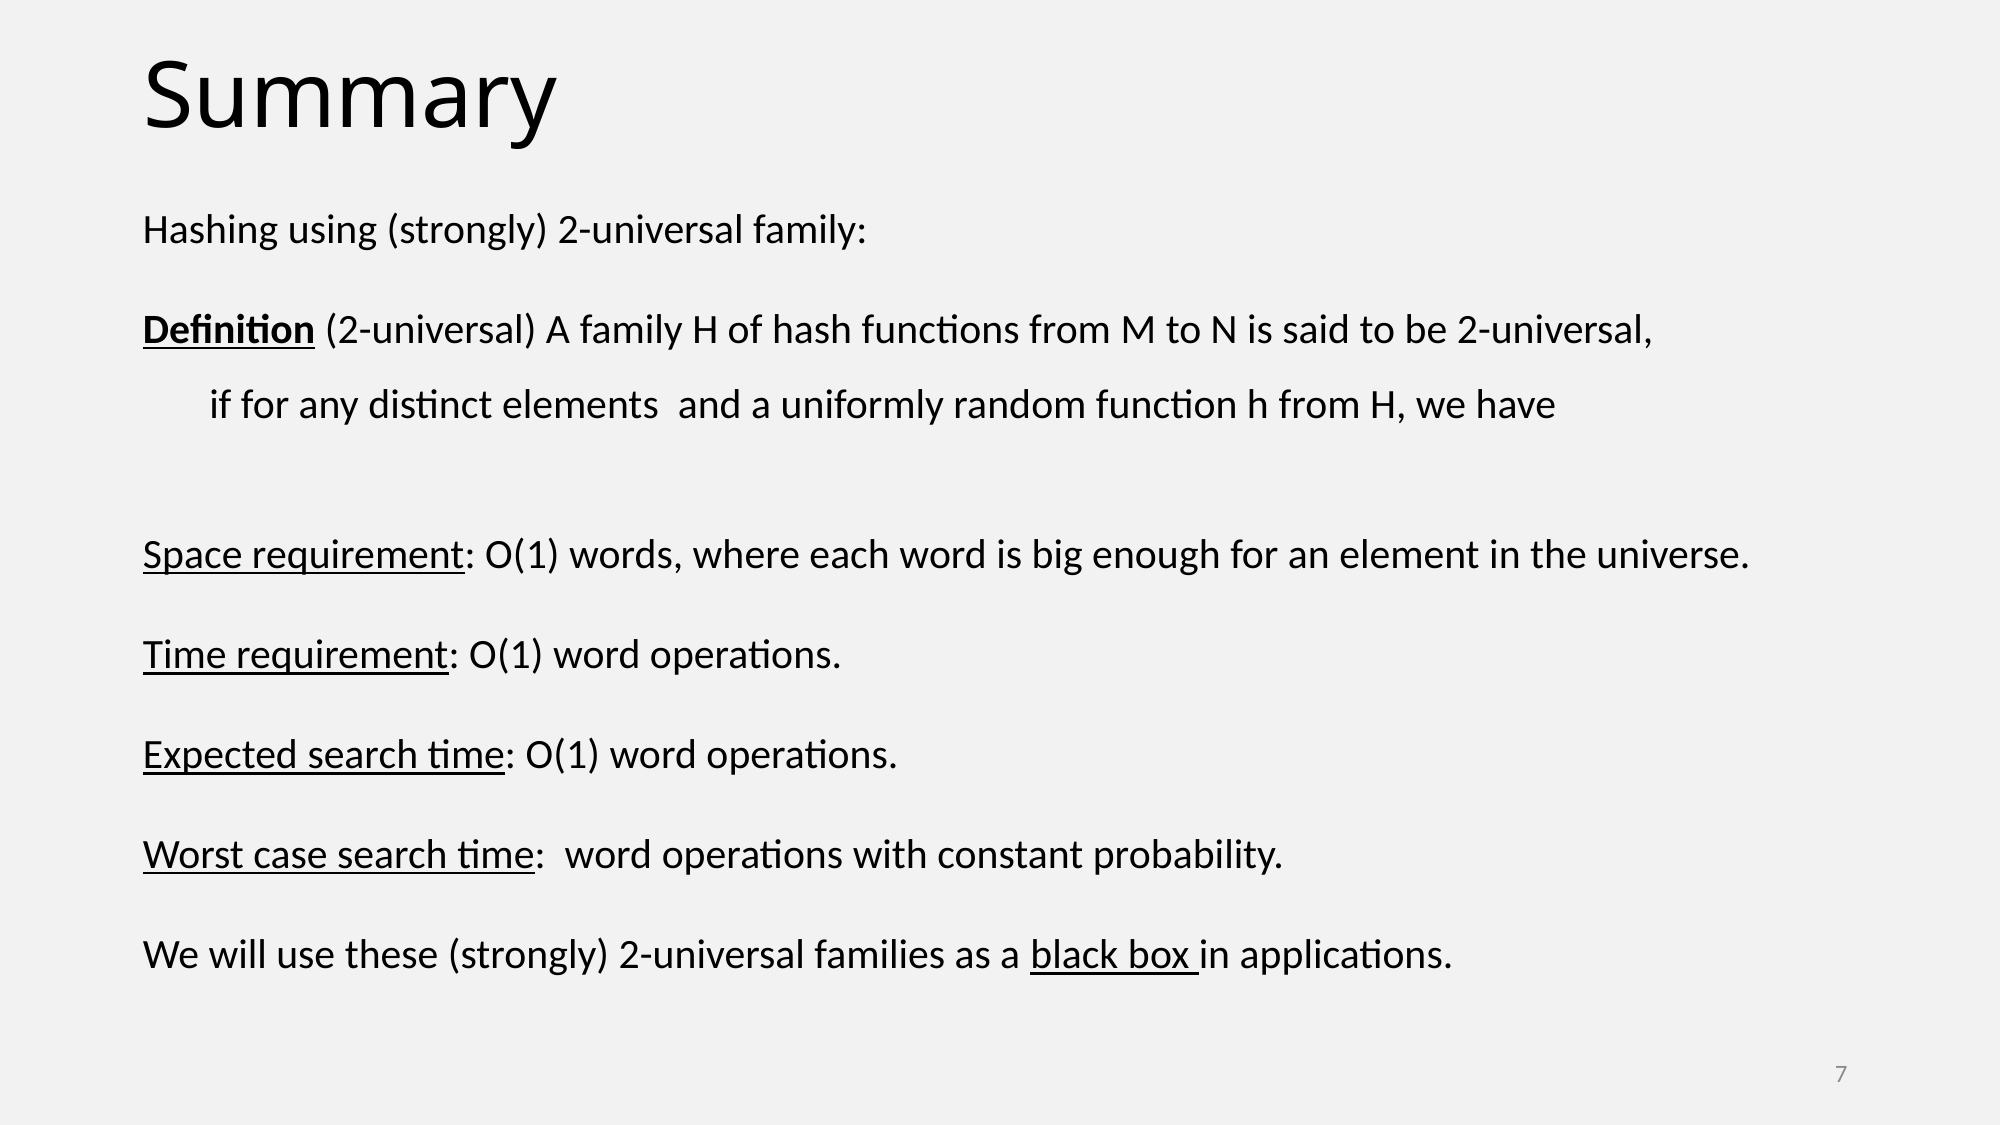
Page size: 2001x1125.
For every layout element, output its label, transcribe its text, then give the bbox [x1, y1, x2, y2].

title Summary [128, 17, 1924, 179]
slide_number 7 [1412, 1042, 1863, 1103]
